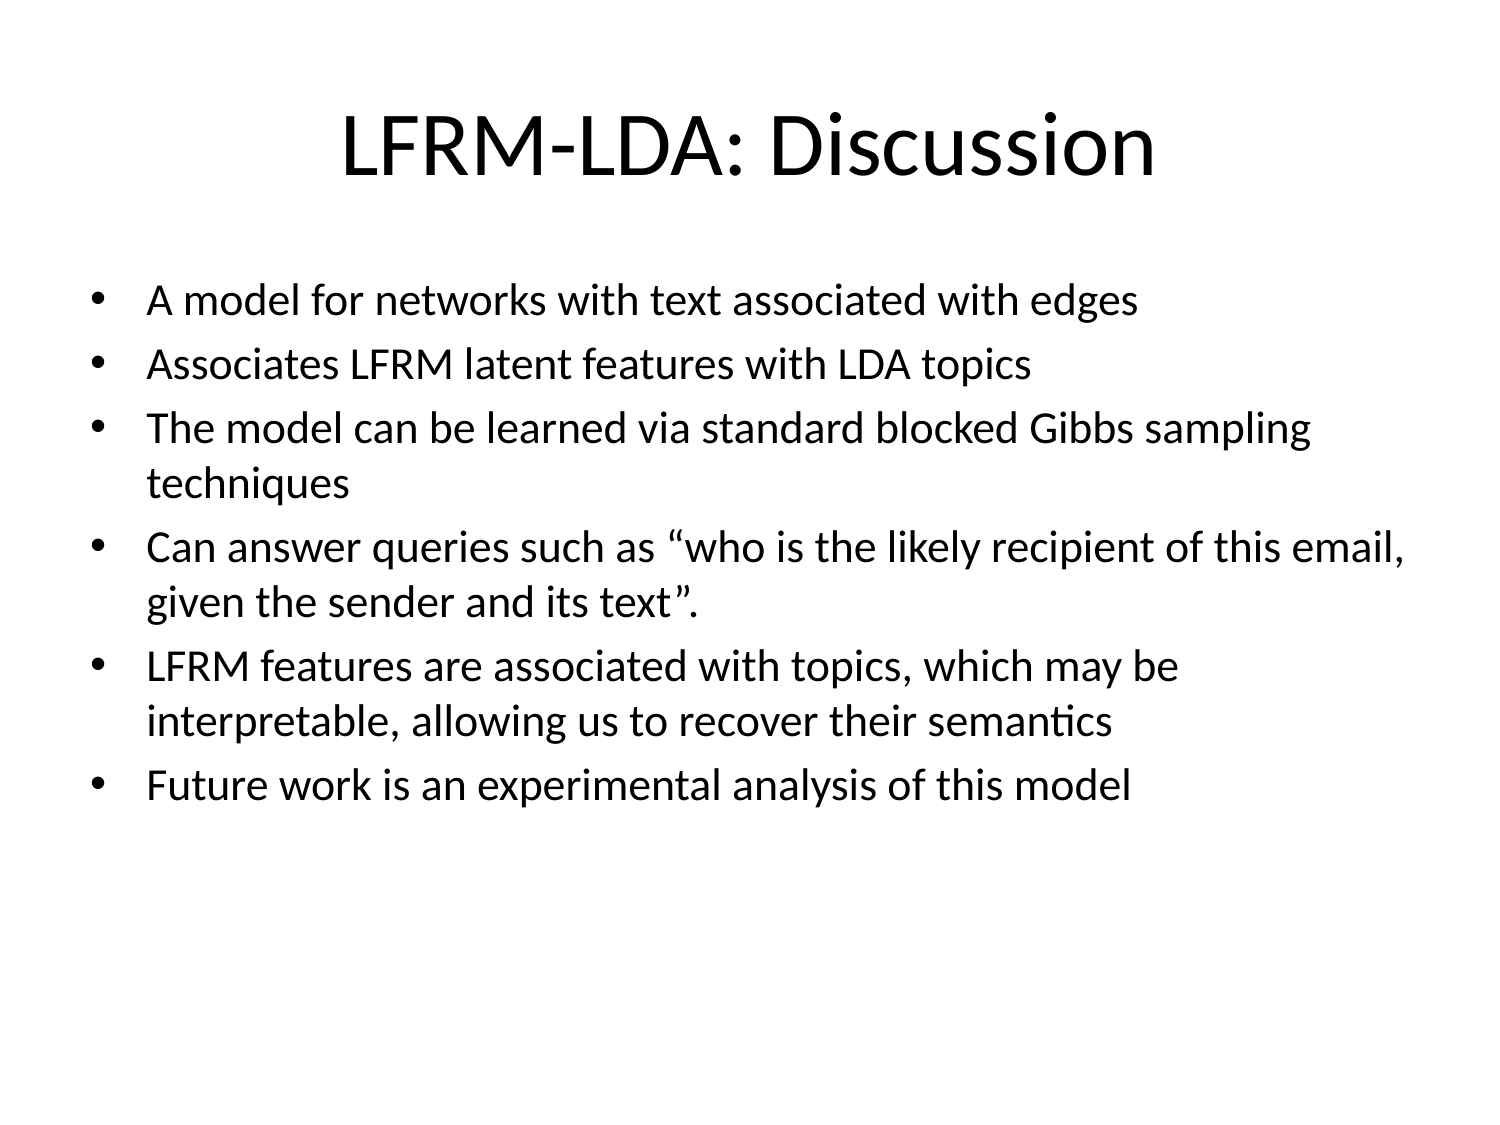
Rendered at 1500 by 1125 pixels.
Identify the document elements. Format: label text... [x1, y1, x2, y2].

title LFRM-LDA: Discussion [75, 45, 1425, 233]
list A model for networks with text associated with edges Associates LFRM latent features with LDA topics The model can be learned via standard blocked Gibbs sampling techniques Can answer queries such as “who is the likely recipient of this email, given the sender and its text”. LFRM features are associated with topics, which may be interpretable, allowing us to recover their semantics Future work is an experimental analysis of this model [75, 262, 1425, 1005]
